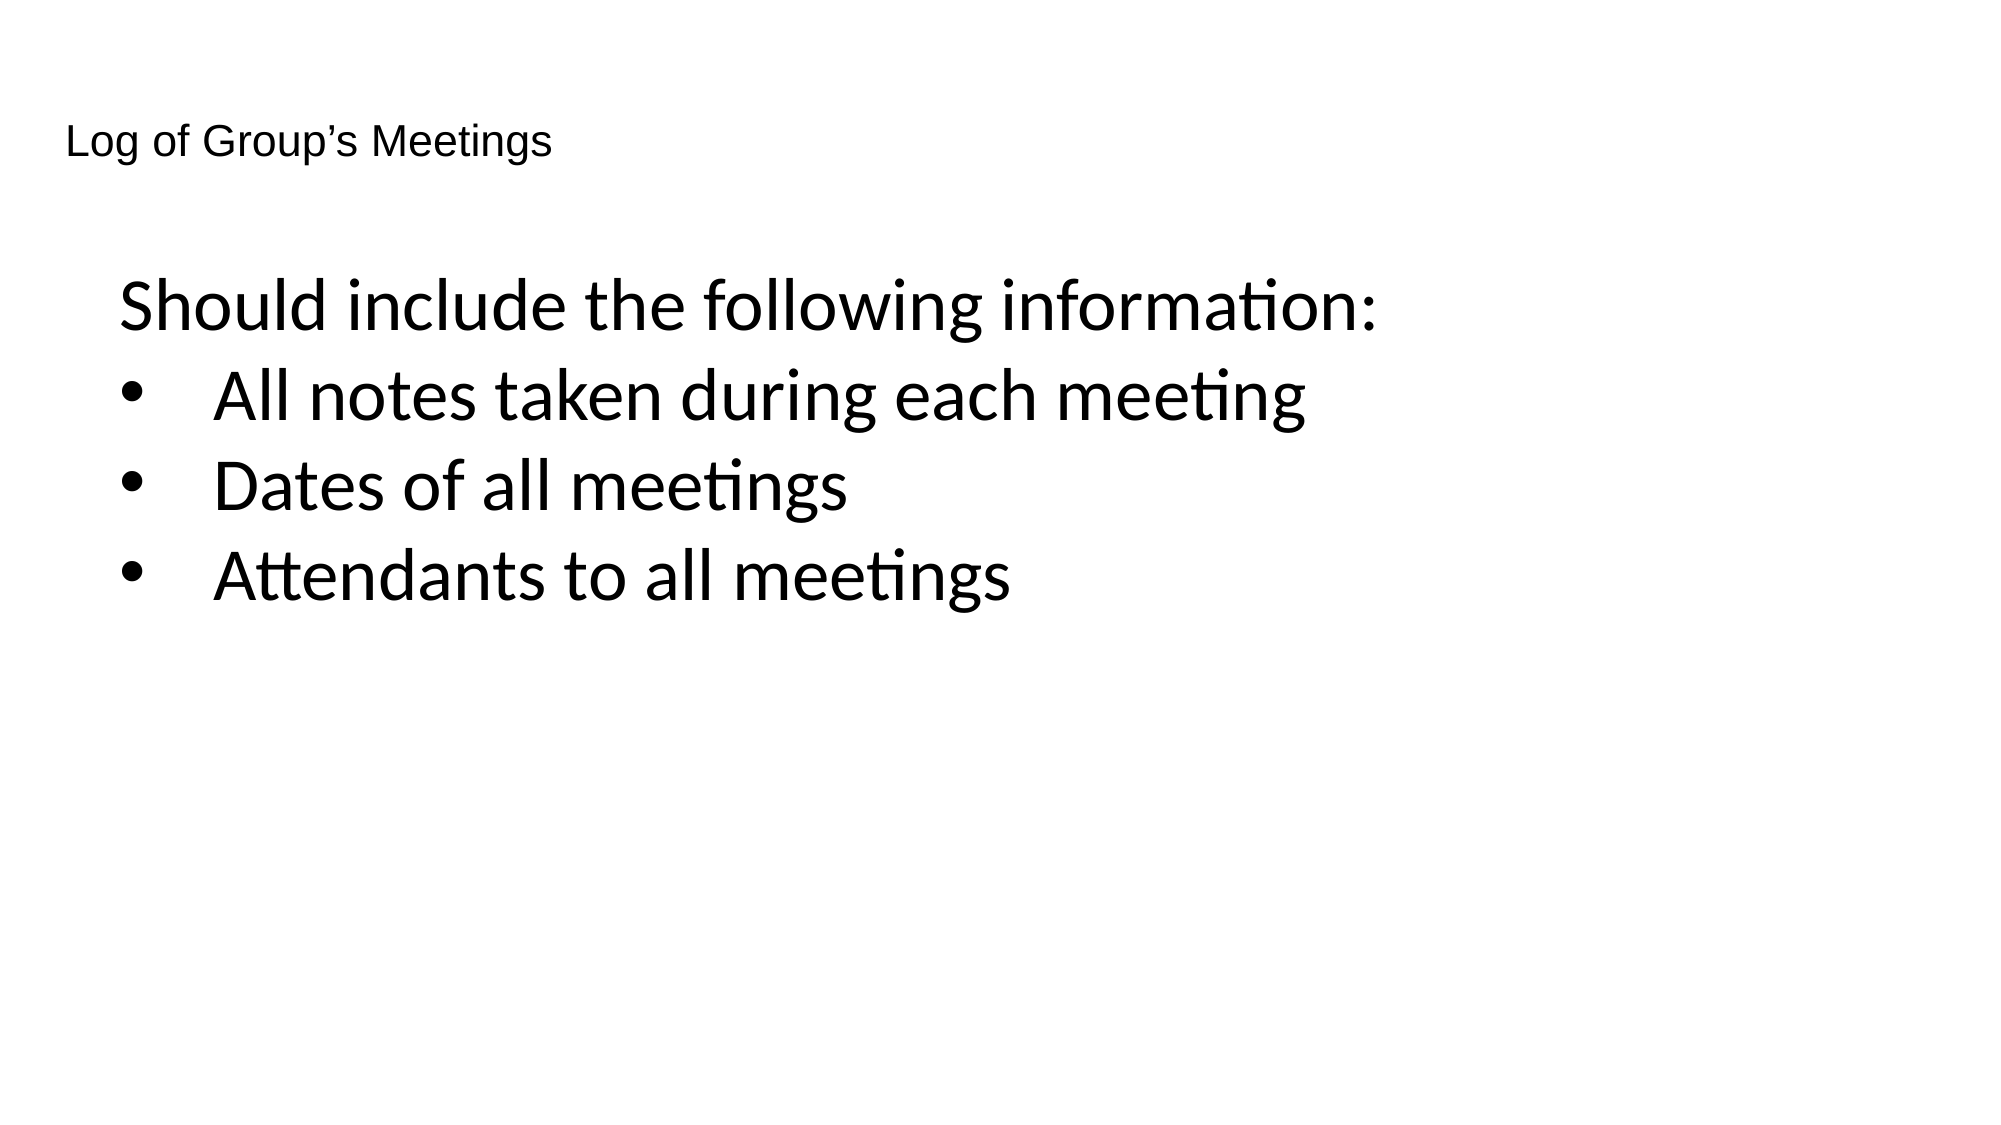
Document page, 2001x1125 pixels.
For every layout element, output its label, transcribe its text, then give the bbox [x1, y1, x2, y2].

text_box Should include the following information: All notes taken during each meeting Dates of all meetings Attendants to all meetings [105, 157, 2000, 623]
title Log of Group’s Meetings [50, 60, 1775, 279]
